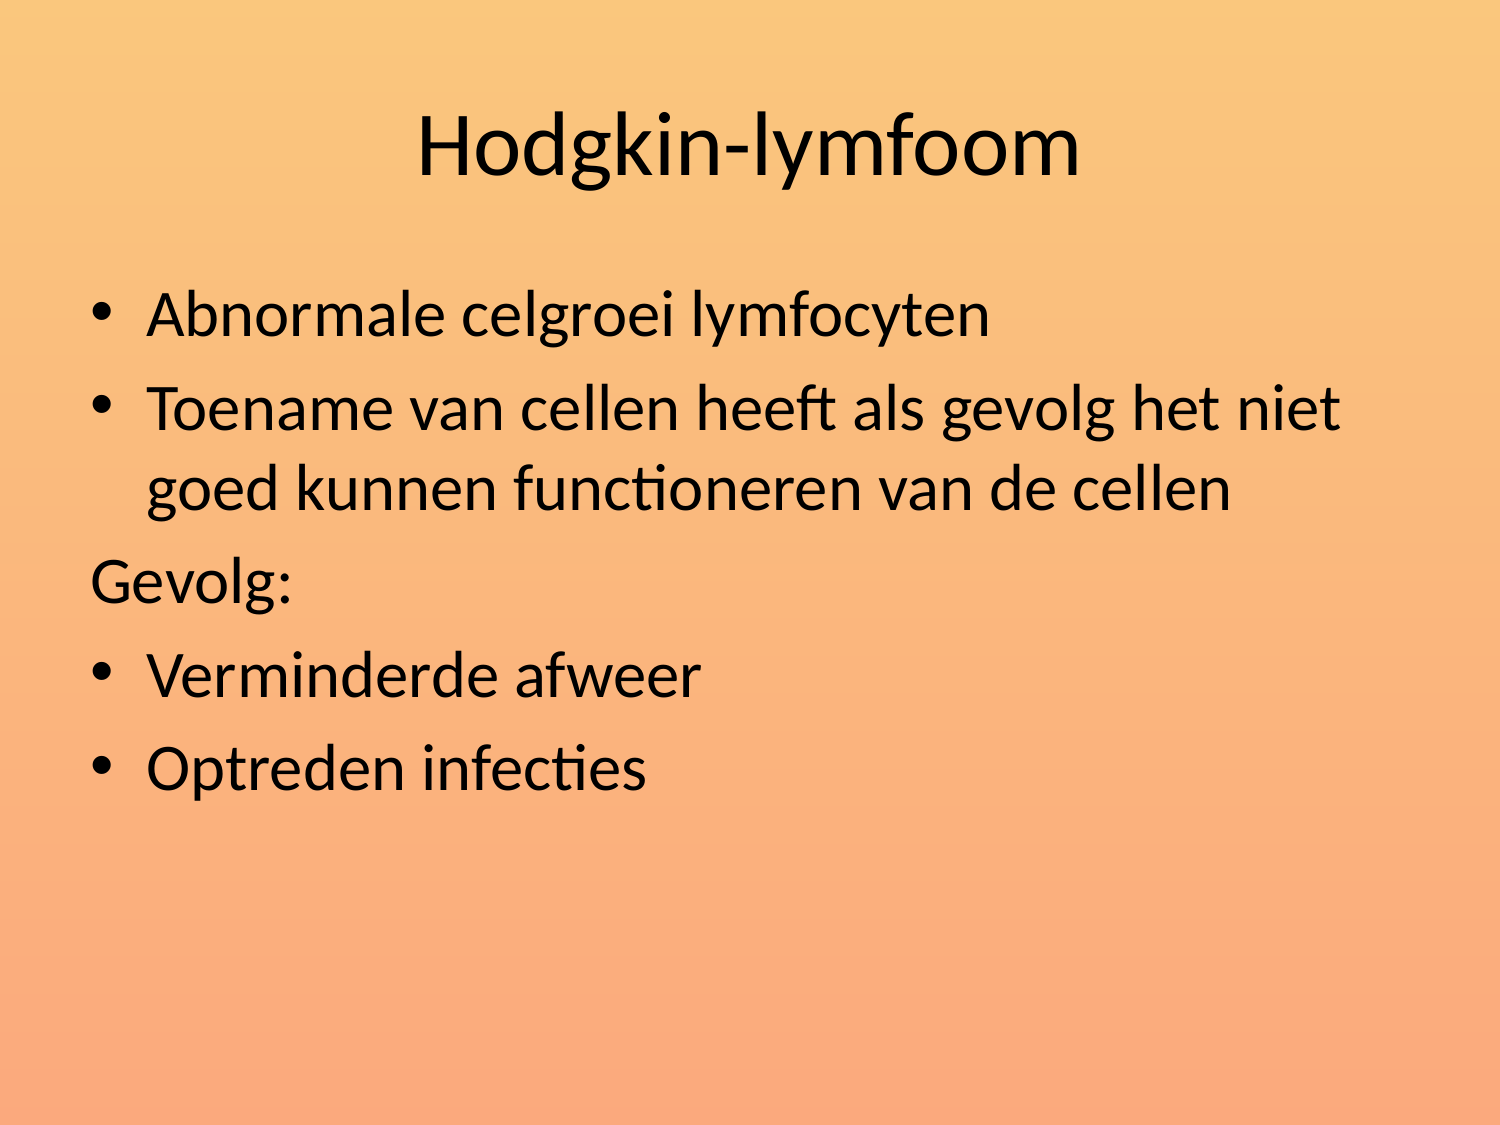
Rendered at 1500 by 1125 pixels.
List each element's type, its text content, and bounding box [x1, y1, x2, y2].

title Hodgkin-lymfoom [75, 45, 1425, 233]
list Abnormale celgroei lymfocyten Toename van cellen heeft als gevolg het niet goed kunnen functioneren van de cellen Gevolg: Verminderde afweer Optreden infecties [75, 262, 1425, 1005]
